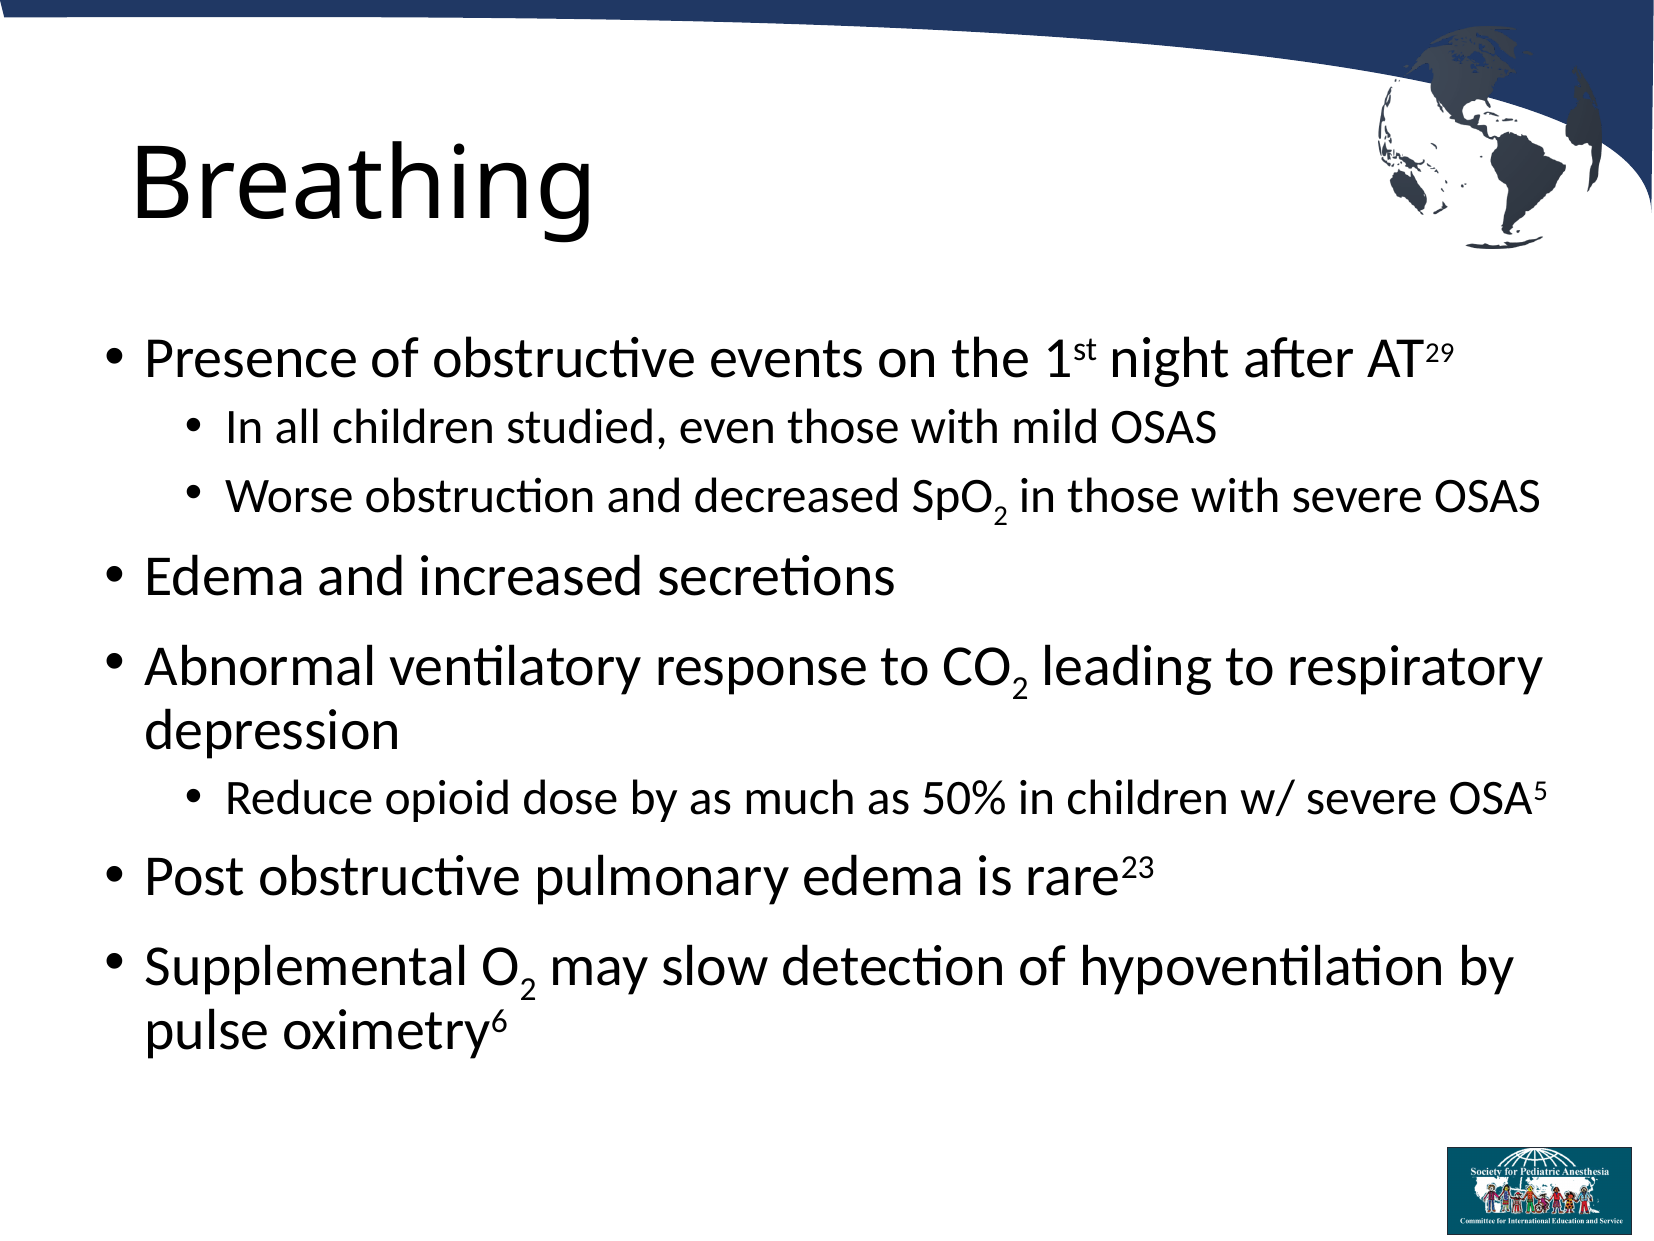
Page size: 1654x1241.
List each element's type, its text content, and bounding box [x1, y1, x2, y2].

picture [1486, 1169, 1496, 1174]
title Breathing [113, 66, 1540, 306]
picture [1588, 1169, 1608, 1181]
picture [1510, 1148, 1551, 1160]
picture [1569, 1219, 1583, 1223]
picture [1587, 1219, 1597, 1223]
list Presence of obstructive events on the 1st night after AT29 In all children studied, even those with mild OSAS Worse obstruction and decreased SpO2 in those with severe OSAS Edema and increased secretions Abnormal ventilatory response to CO2 leading to respiratory depression Reduce opioid dose by as much as 50% in children w/ severe OSA5 Post obstructive pulmonary edema is rare23 Supplemental O2 may slow detection of hypoventilation by pulse oximetry6 [89, 320, 1590, 1107]
picture [1475, 1168, 1599, 1214]
picture [1546, 1169, 1554, 1174]
